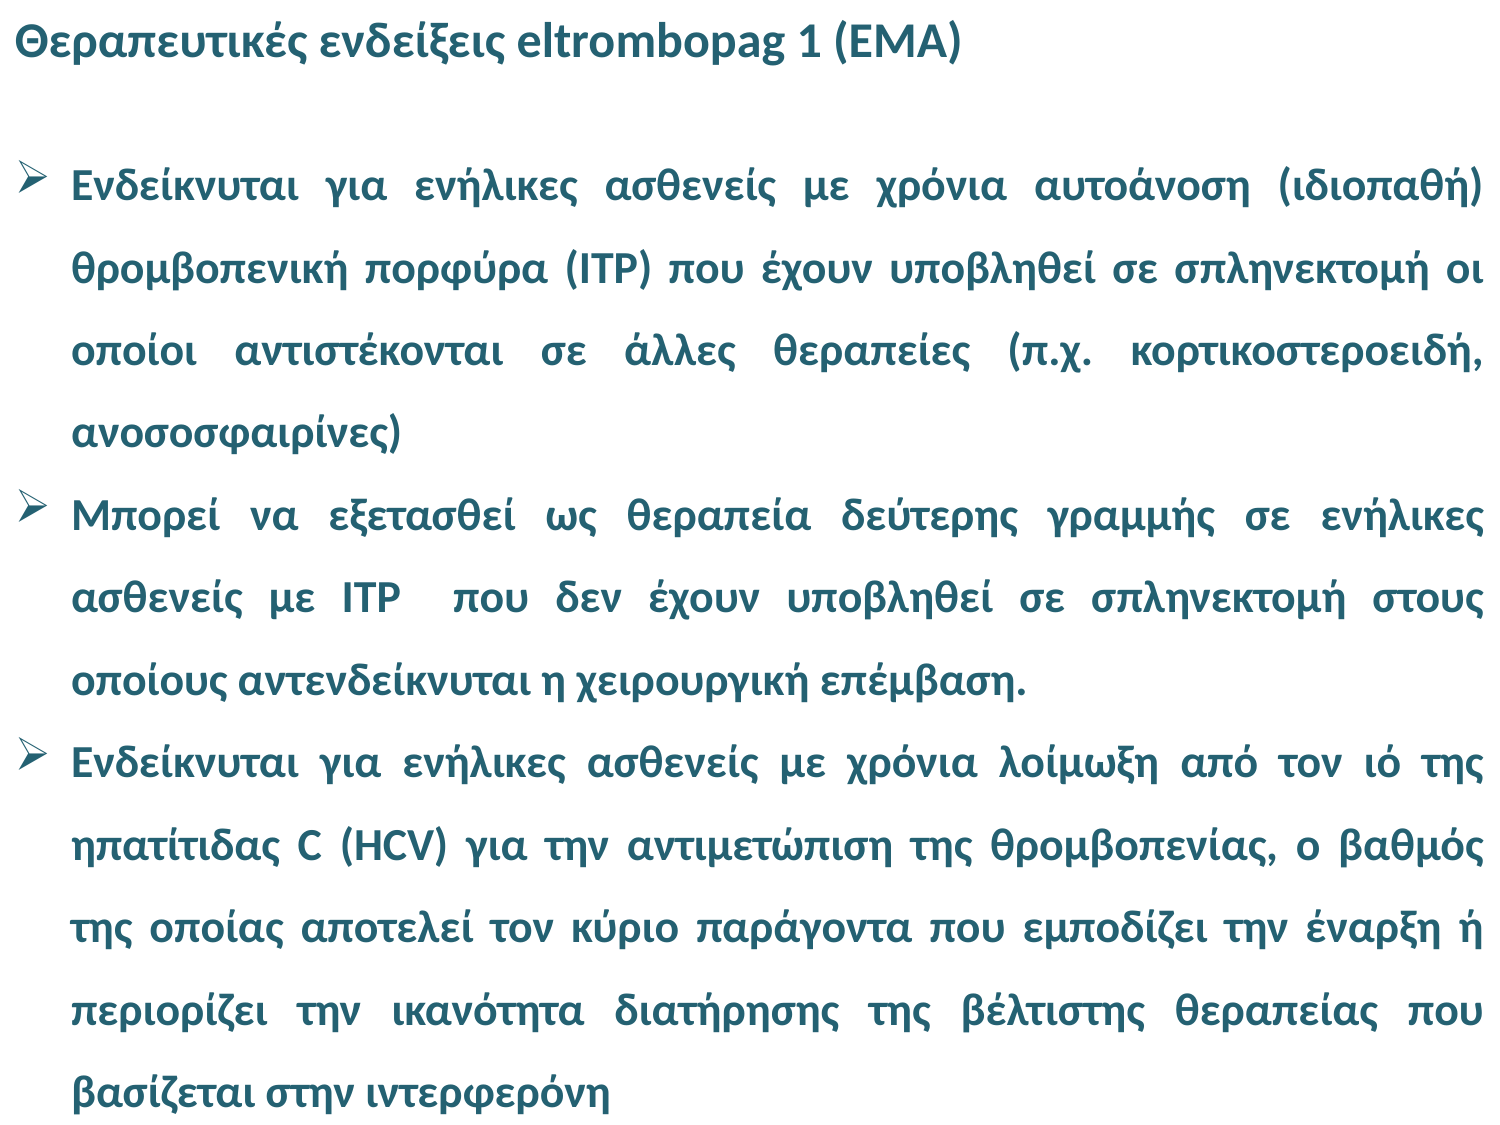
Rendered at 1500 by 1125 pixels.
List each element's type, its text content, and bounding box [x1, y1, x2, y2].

text_box Θεραπευτικές ενδείξεις eltrombopag 1 (ΕΜΑ) Ενδείκνυται για ενήλικες ασθενείς με χρόνια αυτοάνοση (ιδιοπαθή) θρομβοπενική πορφύρα (ITP) που έχουν υποβληθεί σε σπληνεκτομή οι οποίοι αντιστέκονται σε άλλες θεραπείες (π.χ. κορτικοστεροειδή, ανοσοσφαιρίνες) Μπορεί να εξετασθεί ως θεραπεία δεύτερης γραμμής σε ενήλικες ασθενείς με ΙΤΡ που δεν έχουν υποβληθεί σε σπληνεκτομή στους οποίους αντενδείκνυται η χειρουργική επέμβαση. Ενδείκνυται για ενήλικες ασθενείς με χρόνια λοίμωξη από τον ιό της ηπατίτιδας C (HCV) για την αντιμετώπιση της θρομβοπενίας, ο βαθμός της οποίας αποτελεί τον κύριο παράγοντα που εμποδίζει την έναρξη ή περιορίζει την ικανότητα διατήρησης της βέλτιστης θεραπείας που βασίζεται στην ιντερφερόνη [0, 0, 1500, 1124]
